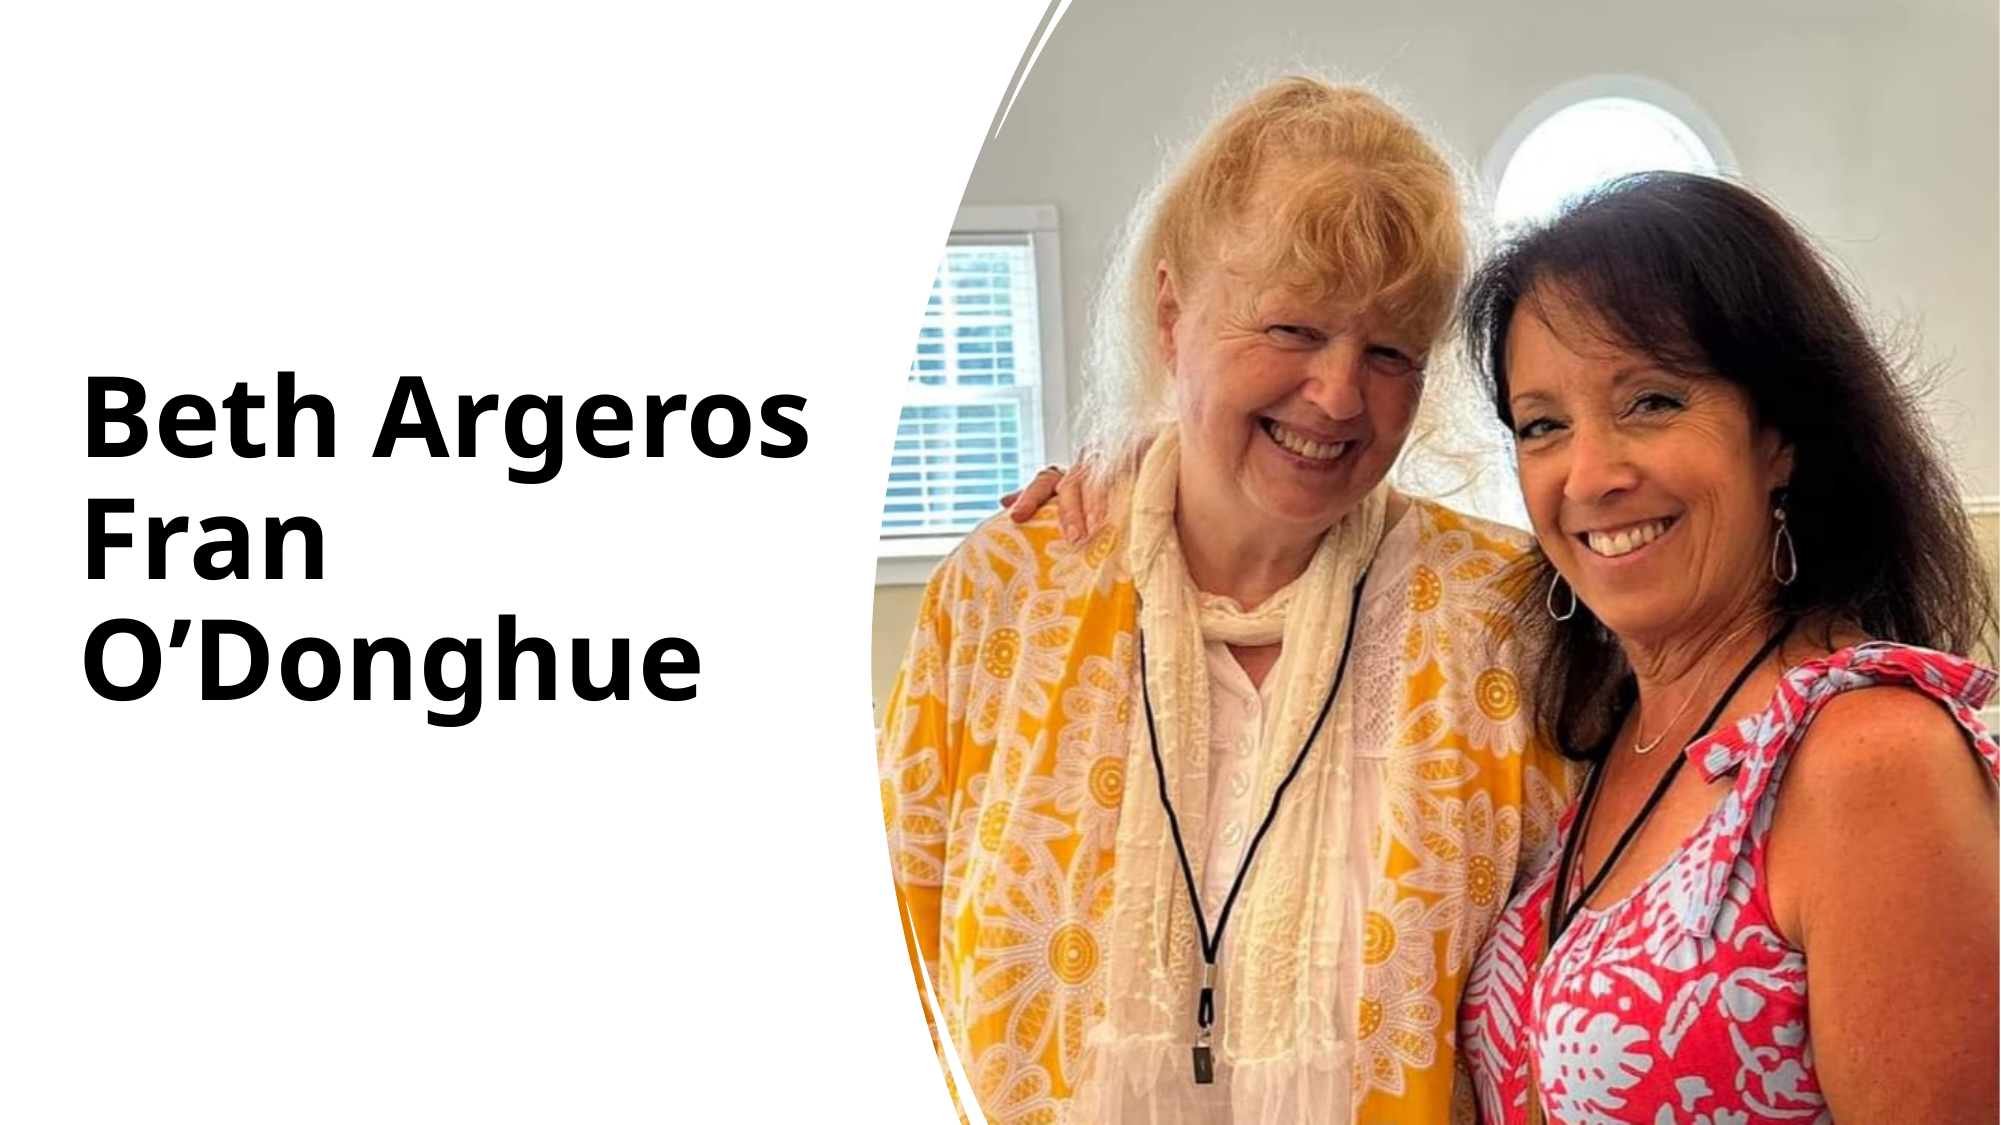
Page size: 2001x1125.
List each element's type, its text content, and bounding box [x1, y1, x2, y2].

picture [870, 0, 2000, 1125]
title Beth Argeros Fran O’Donghue [63, 53, 870, 733]
